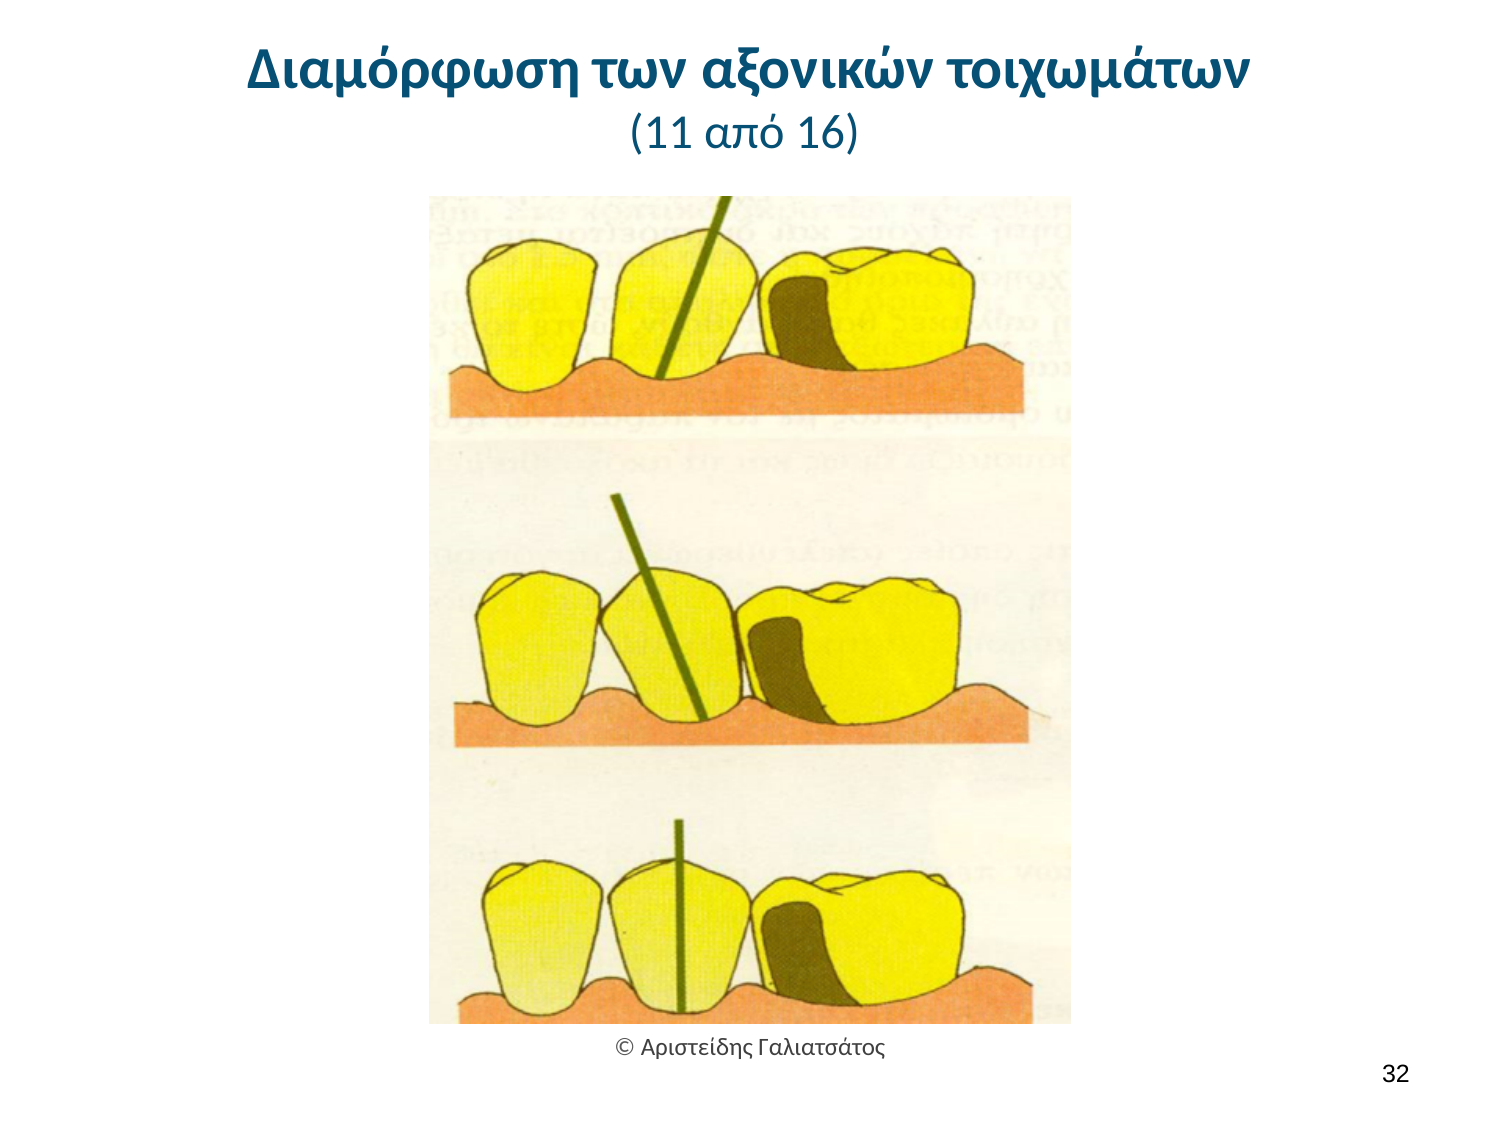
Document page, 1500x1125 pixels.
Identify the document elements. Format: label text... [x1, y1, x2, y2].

text_box © Αριστείδης Γαλιατσάτος [584, 1031, 916, 1068]
title Διαμόρφωση των αξονικών τοιχωμάτων (11 από 16) [0, 19, 1500, 169]
slide_number 31 [1074, 1042, 1425, 1103]
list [428, 196, 1071, 1024]
